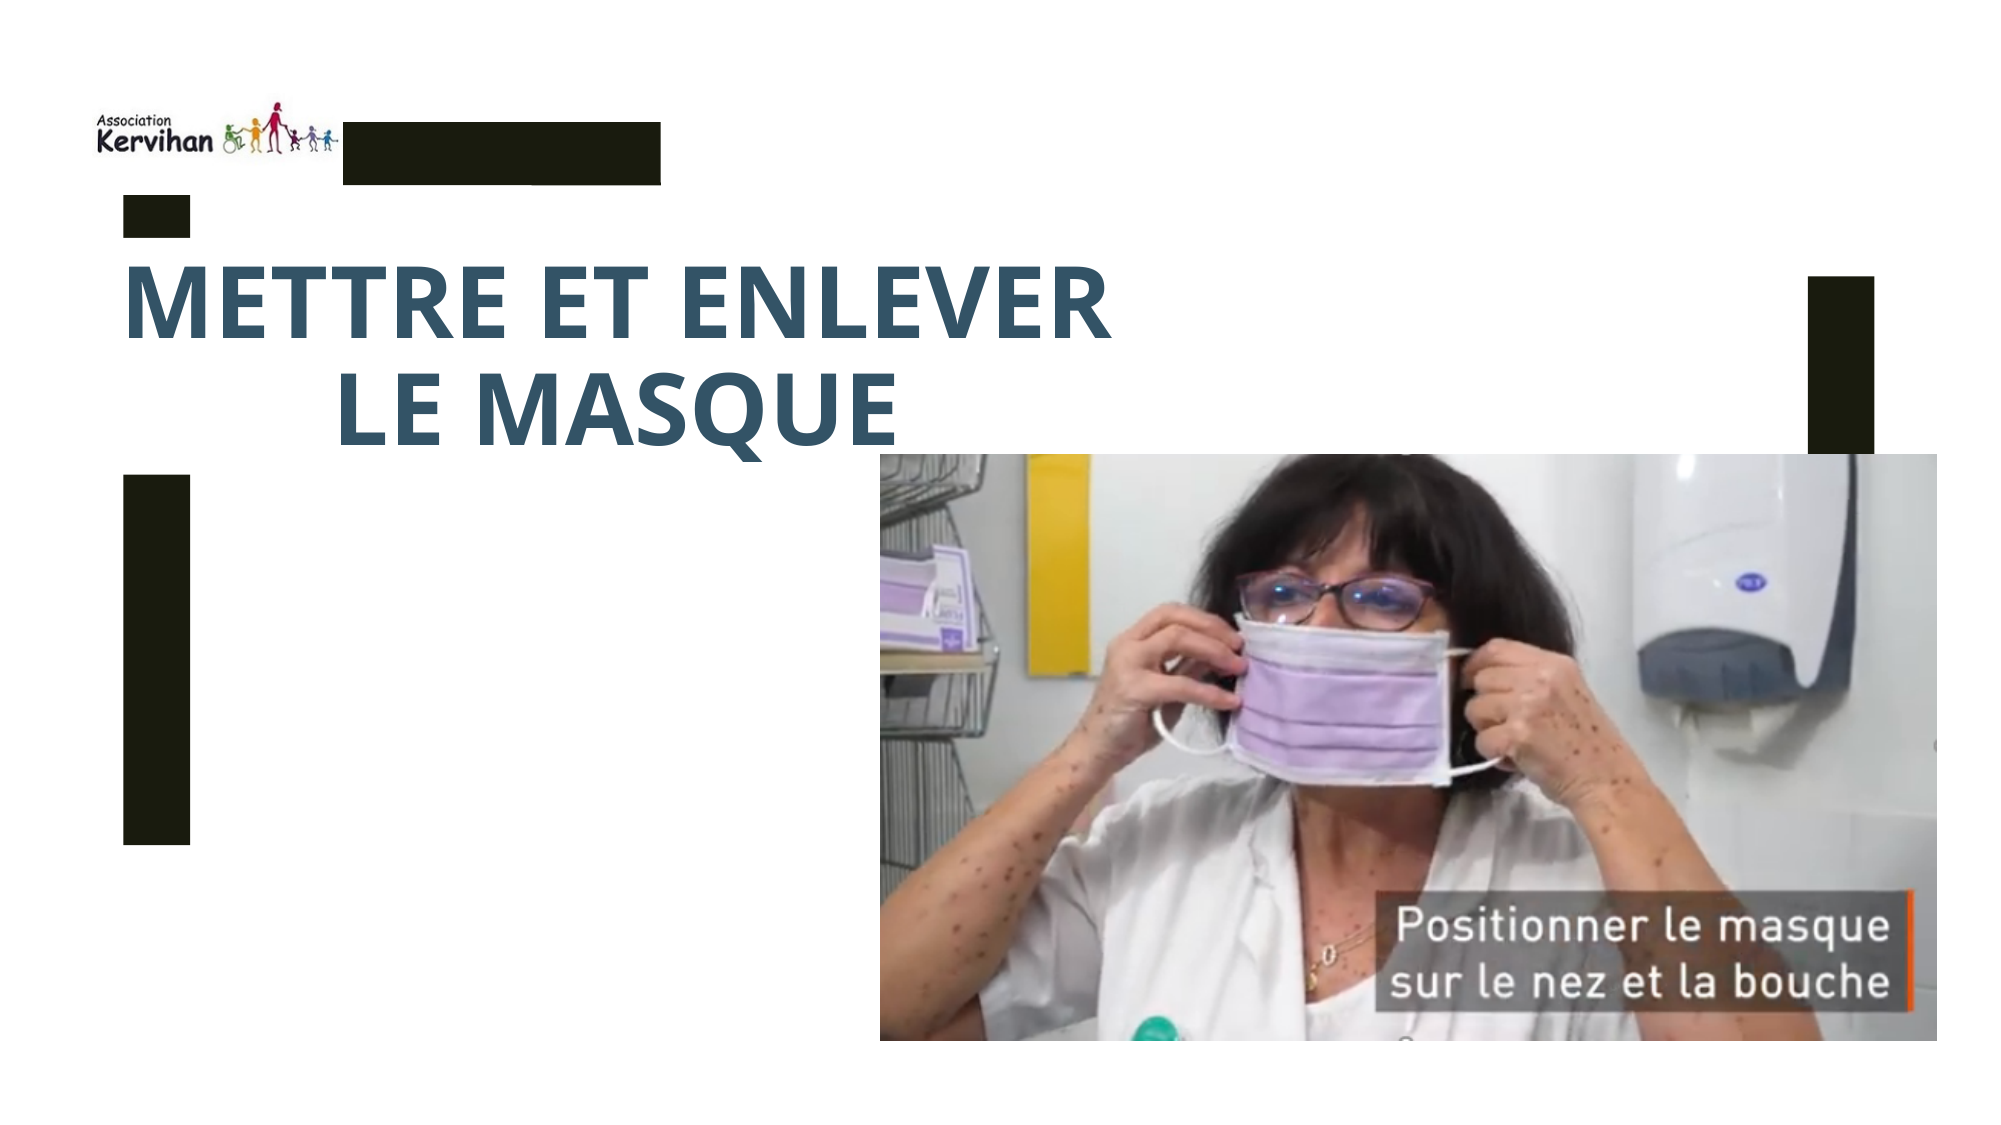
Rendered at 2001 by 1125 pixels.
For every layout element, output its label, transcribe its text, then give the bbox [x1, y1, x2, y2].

picture [92, 69, 343, 195]
picture [880, 454, 1937, 1041]
title Mettre et enlever le masque [71, 235, 1163, 477]
